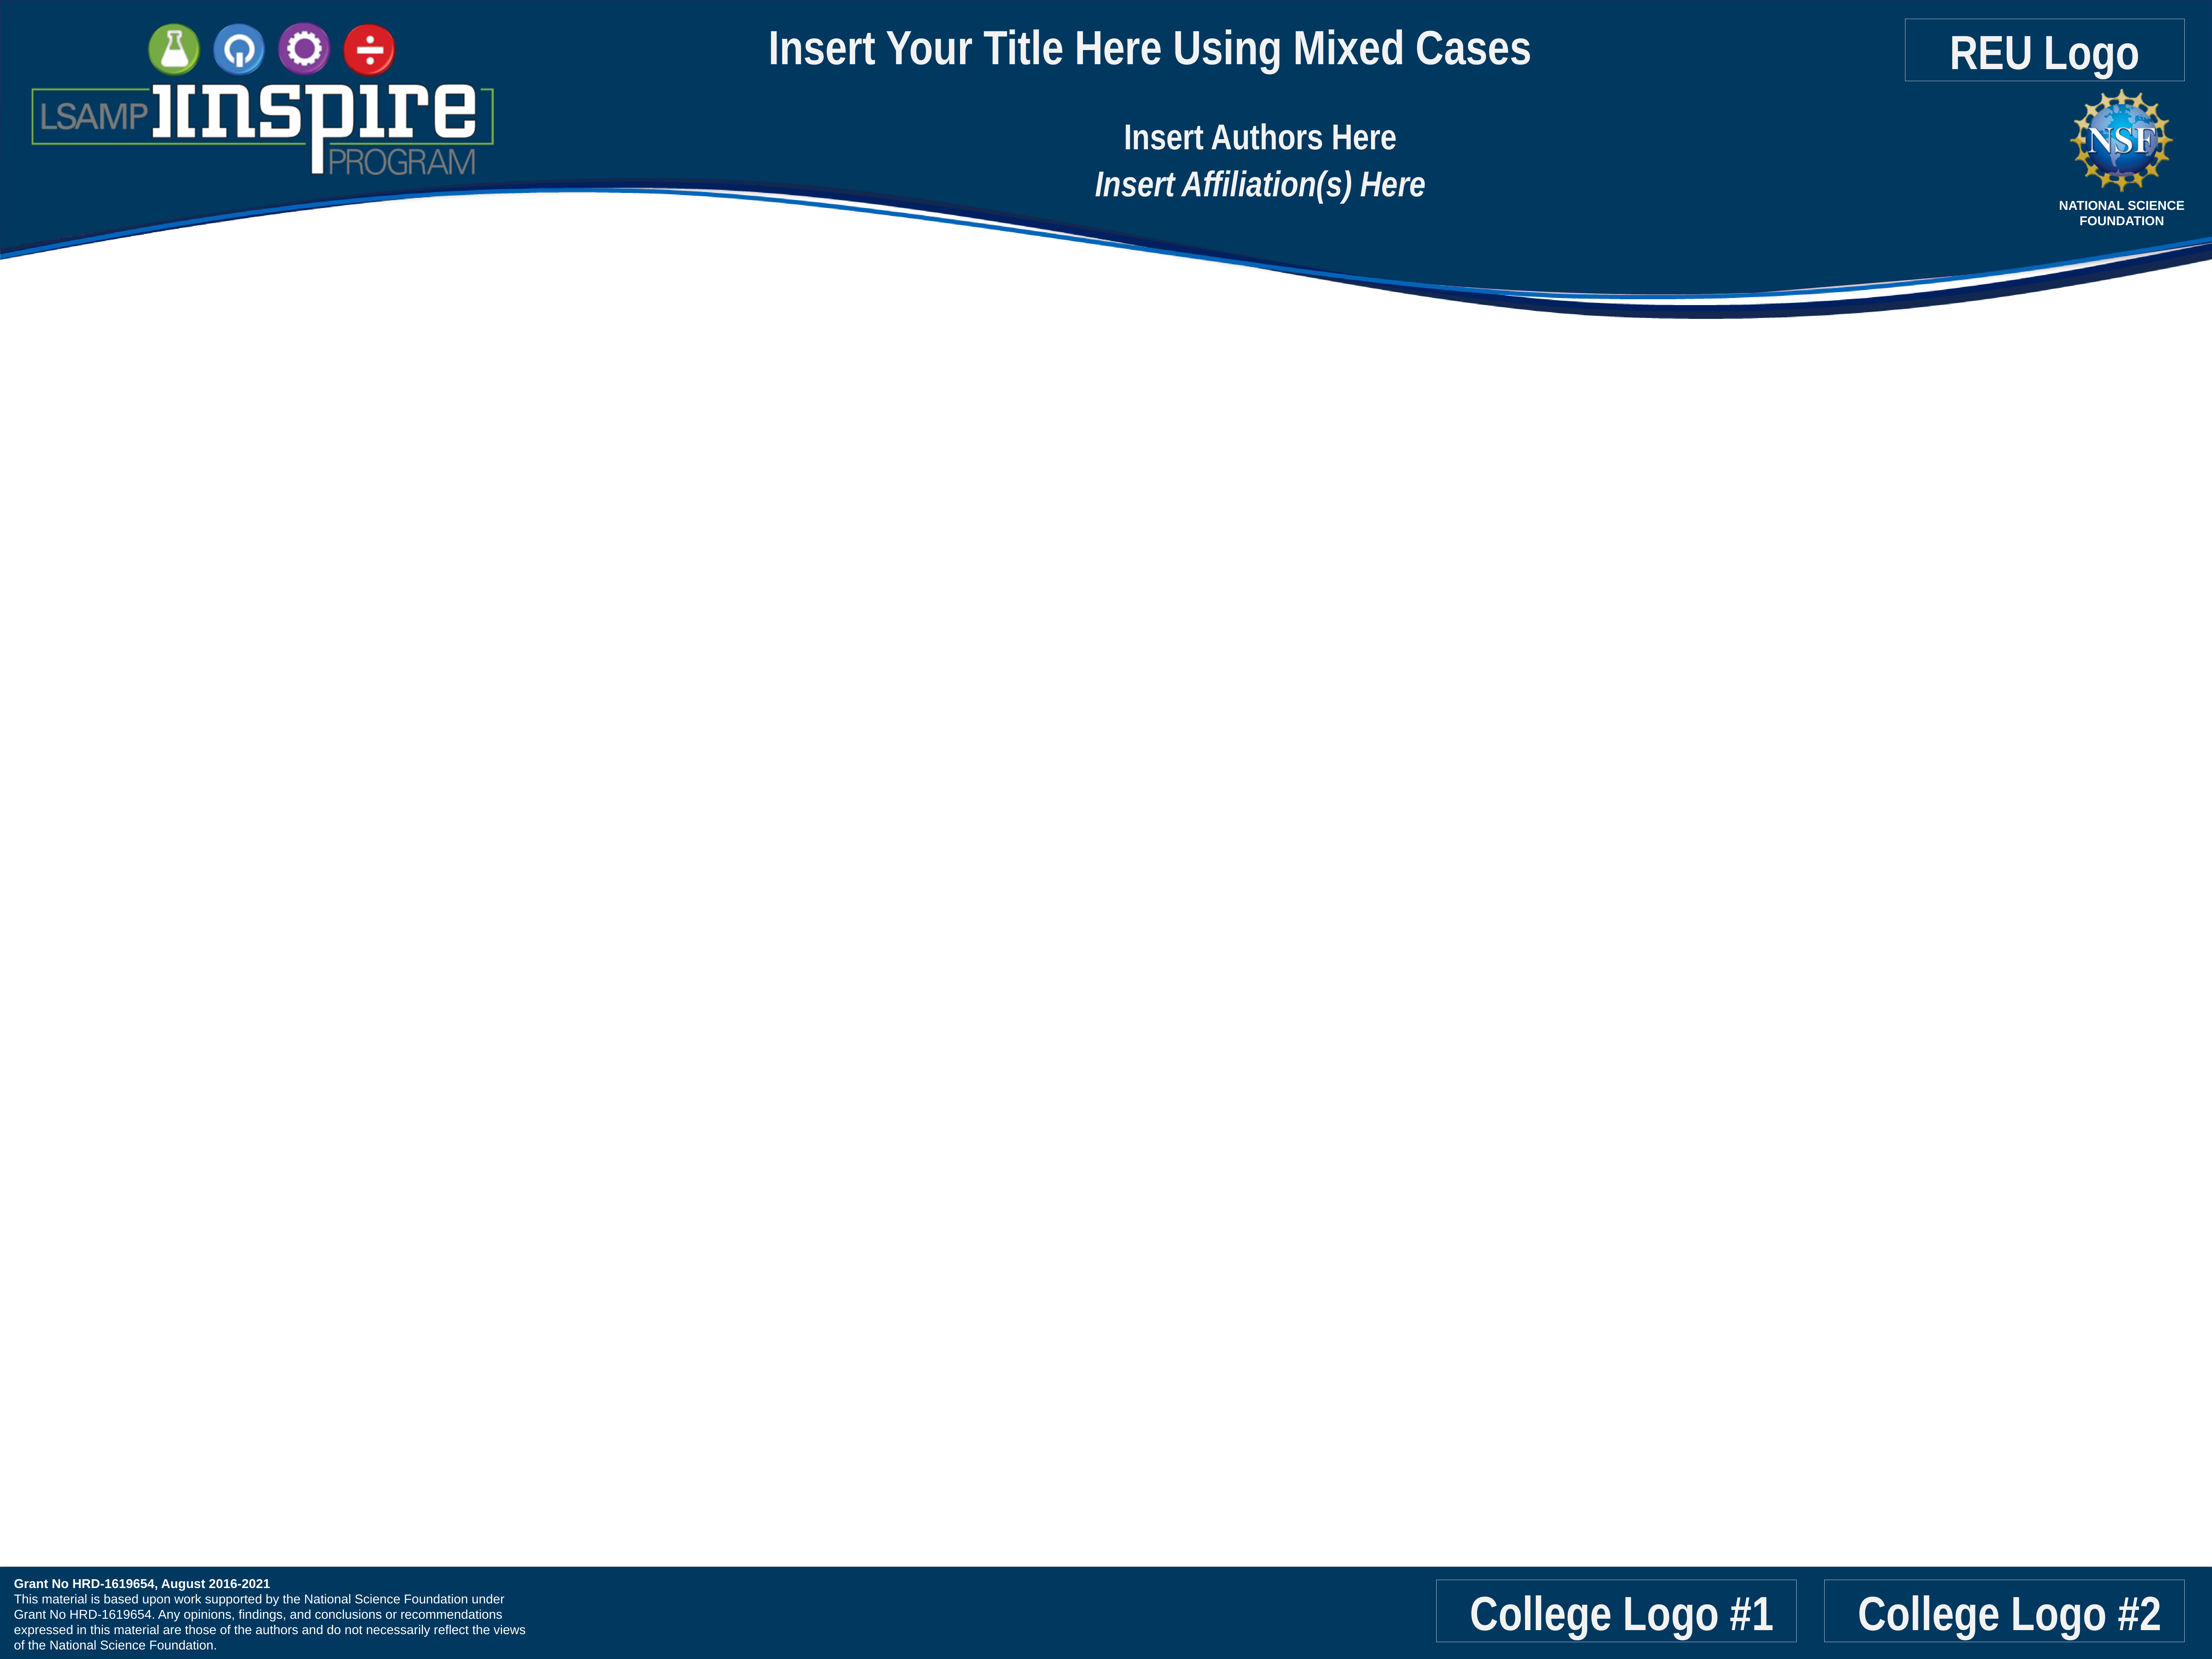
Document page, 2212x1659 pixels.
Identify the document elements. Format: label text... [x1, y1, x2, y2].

picture [32, 19, 494, 175]
text_box College Logo #1 [1436, 1580, 1797, 1642]
picture [0, 87, 2212, 319]
text_box Insert Authors Here [759, 111, 1762, 159]
text_box Insert Your Title Here Using Mixed Cases [649, 14, 1652, 76]
text_box REU Logo [1905, 19, 2185, 81]
text_box Insert Affiliation(s) Here [759, 159, 1762, 206]
text_box College Logo #2 [1824, 1580, 2185, 1642]
